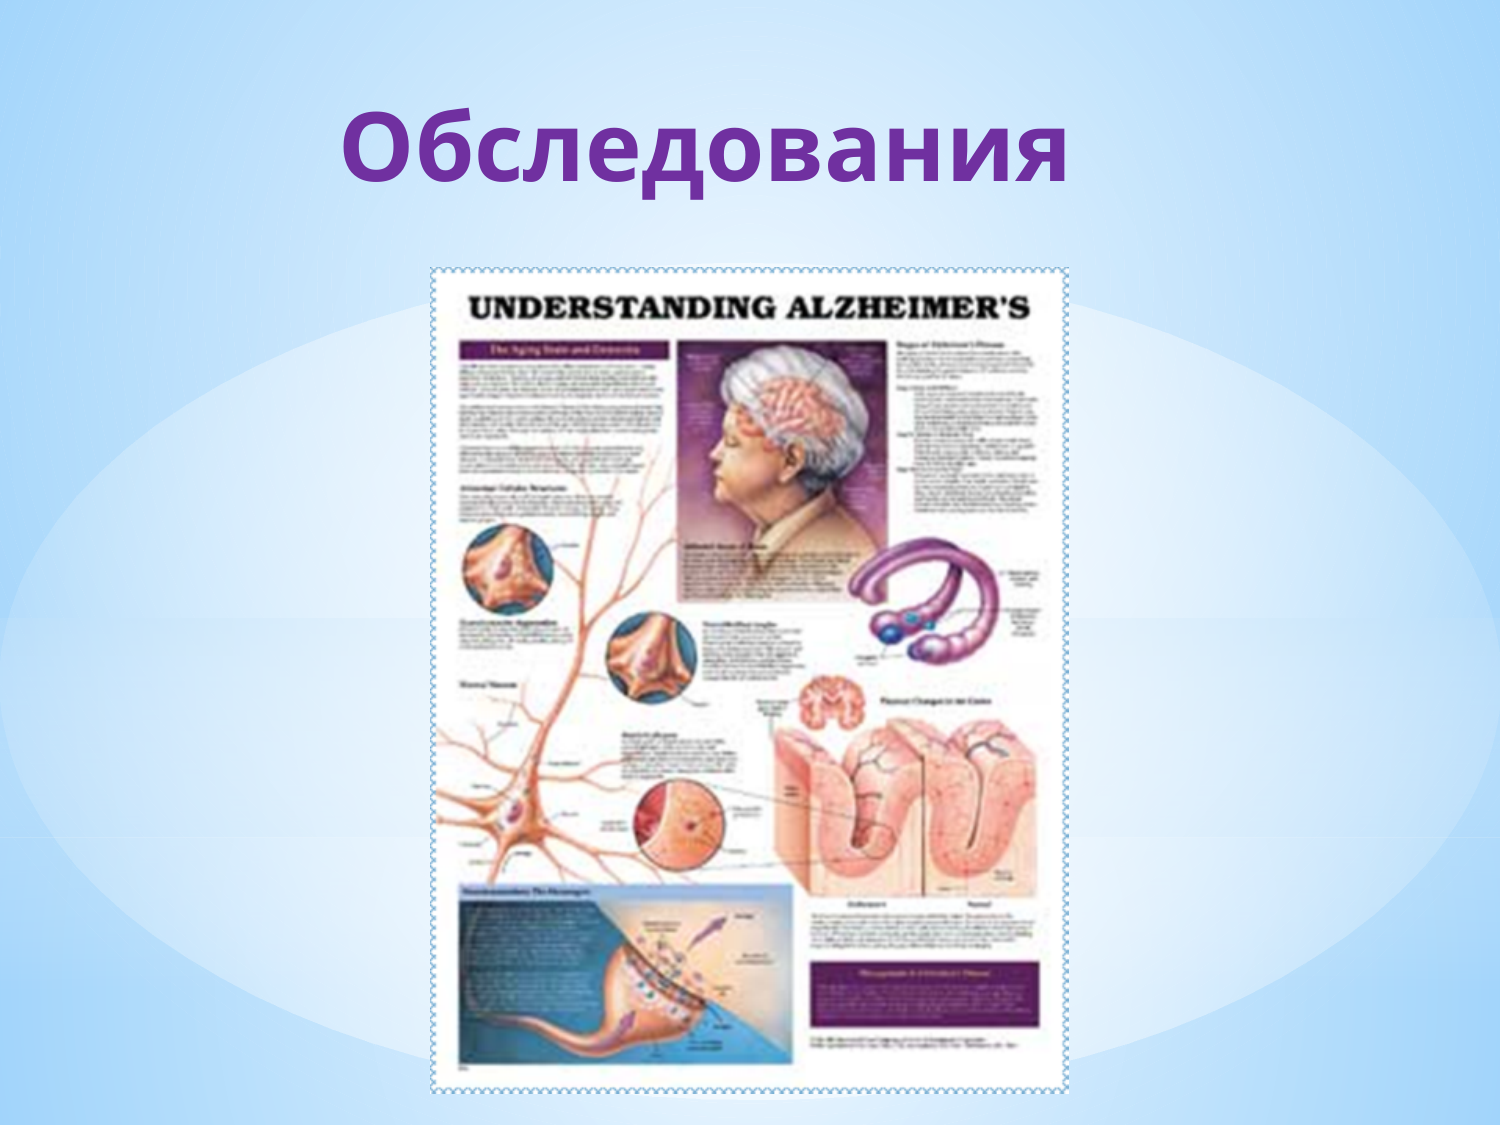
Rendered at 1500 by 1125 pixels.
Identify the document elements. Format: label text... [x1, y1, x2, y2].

picture [430, 266, 1070, 1094]
title Обследования [171, 78, 1240, 266]
